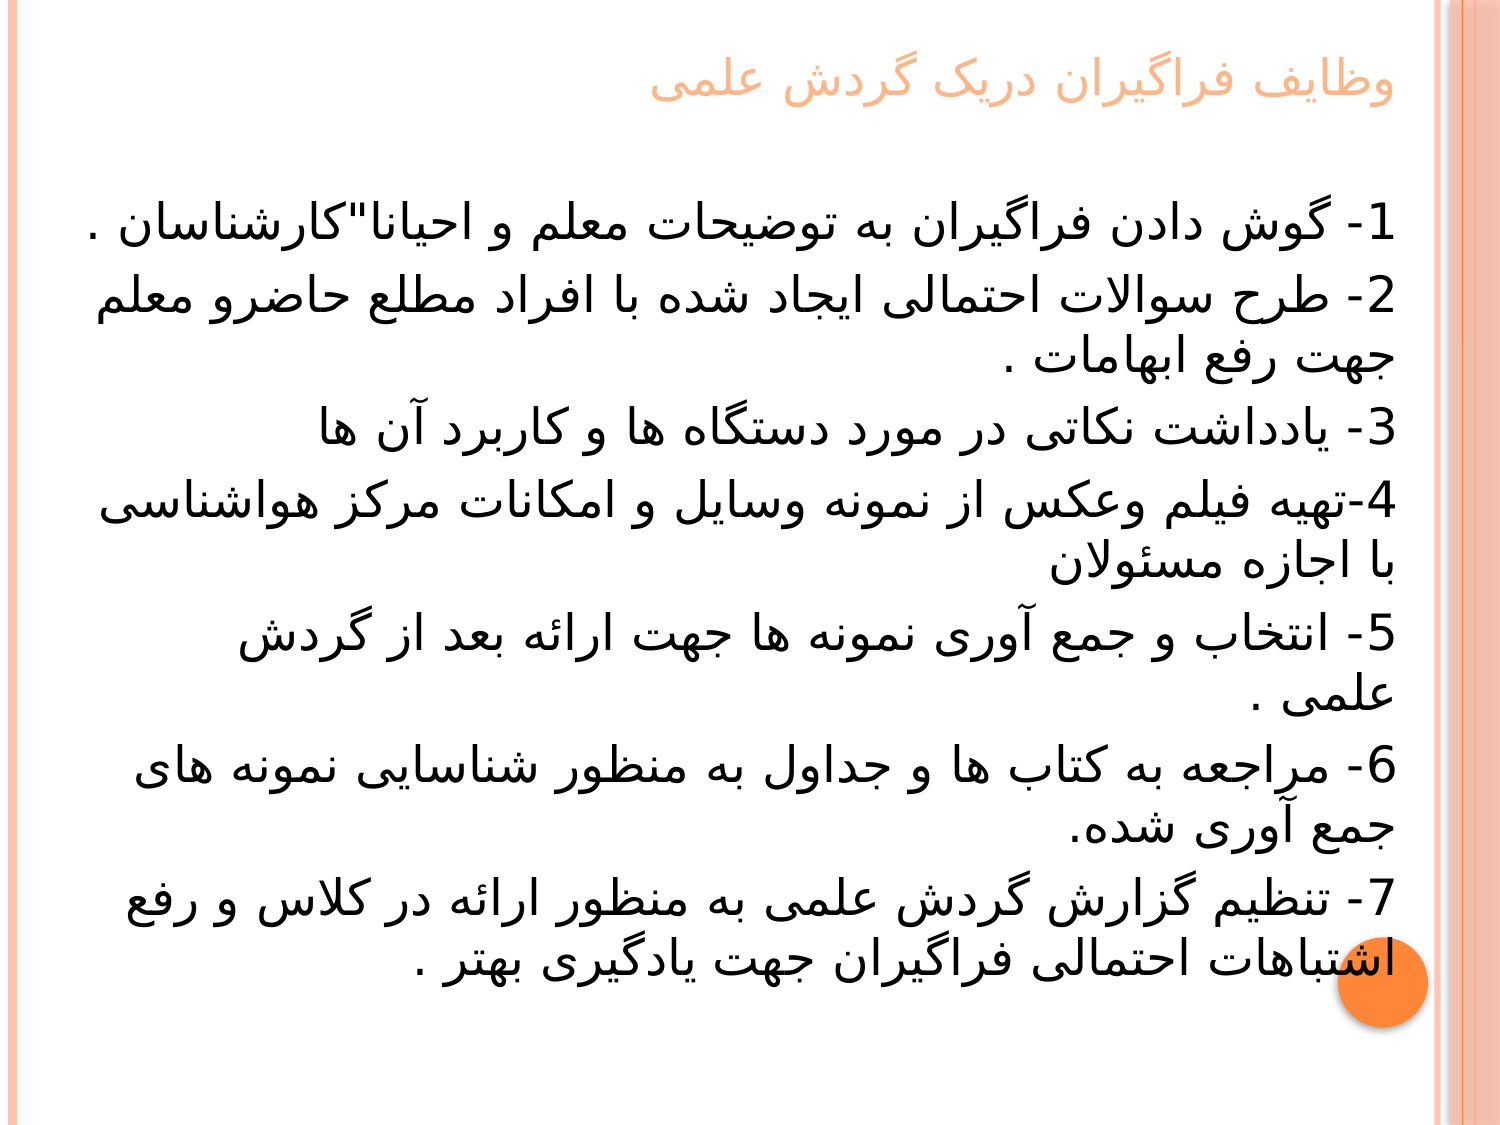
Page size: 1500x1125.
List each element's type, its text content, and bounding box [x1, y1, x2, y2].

list وظایف فراگیران دریک گردش علمی 1- گوش دادن فراگیران به توضیحات معلم و احیانا"کارشناسان . 2- طرح سوالات احتمالی ایجاد شده با افراد مطلع حاضرو معلم جهت رفع ابهامات . 3- یادداشت نکاتی در مورد دستگاه ها و کاربرد آن ها 4-تهیه فیلم وعکس از نمونه وسایل و امکانات مرکز هواشناسی با اجازه مسئولان 5- انتخاب و جمع آوری نمونه ها جهت ارائه بعد از گردش علمی . 6- مراجعه به کتاب ها و جداول به منظور شناسایی نمونه های جمع آوری شده. 7- تنظیم گزارش گردش علمی به منظور ارائه در کلاس و رفع اشتباهات احتمالی فراگیران جهت یادگیری بهتر . [50, 37, 1413, 1088]
